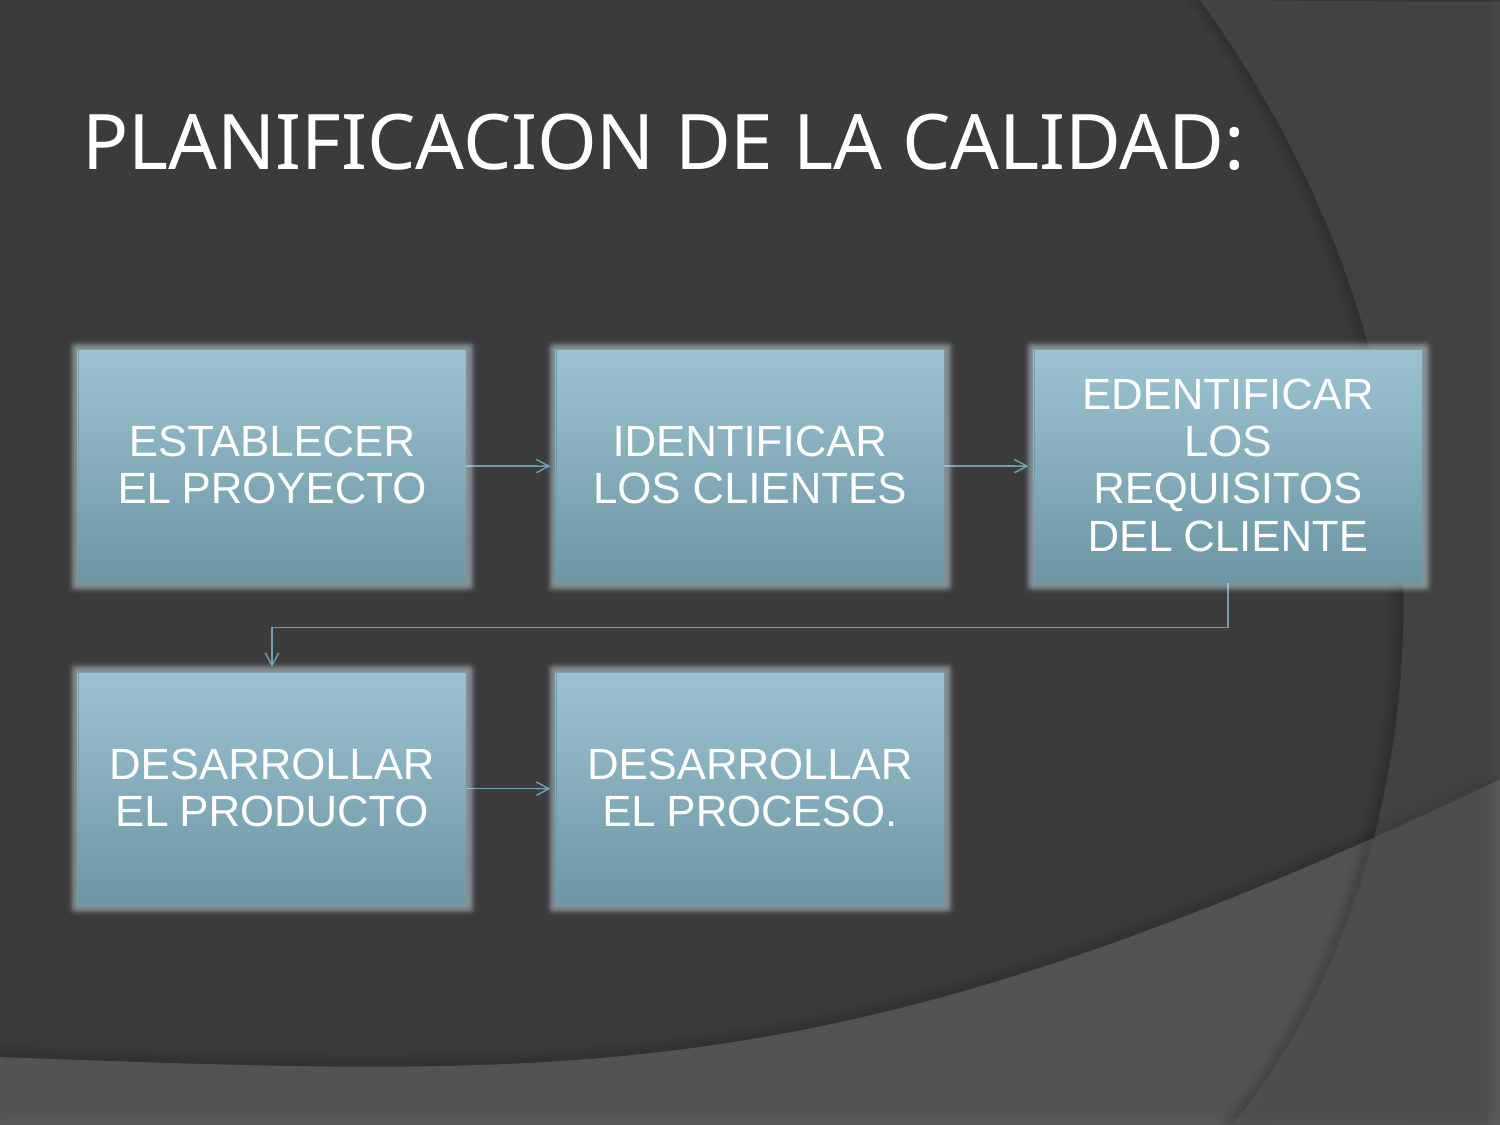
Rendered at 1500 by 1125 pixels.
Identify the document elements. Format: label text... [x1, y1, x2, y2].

title PLANIFICACION DE LA CALIDAD: [75, 45, 1300, 187]
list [76, 195, 1424, 1059]
